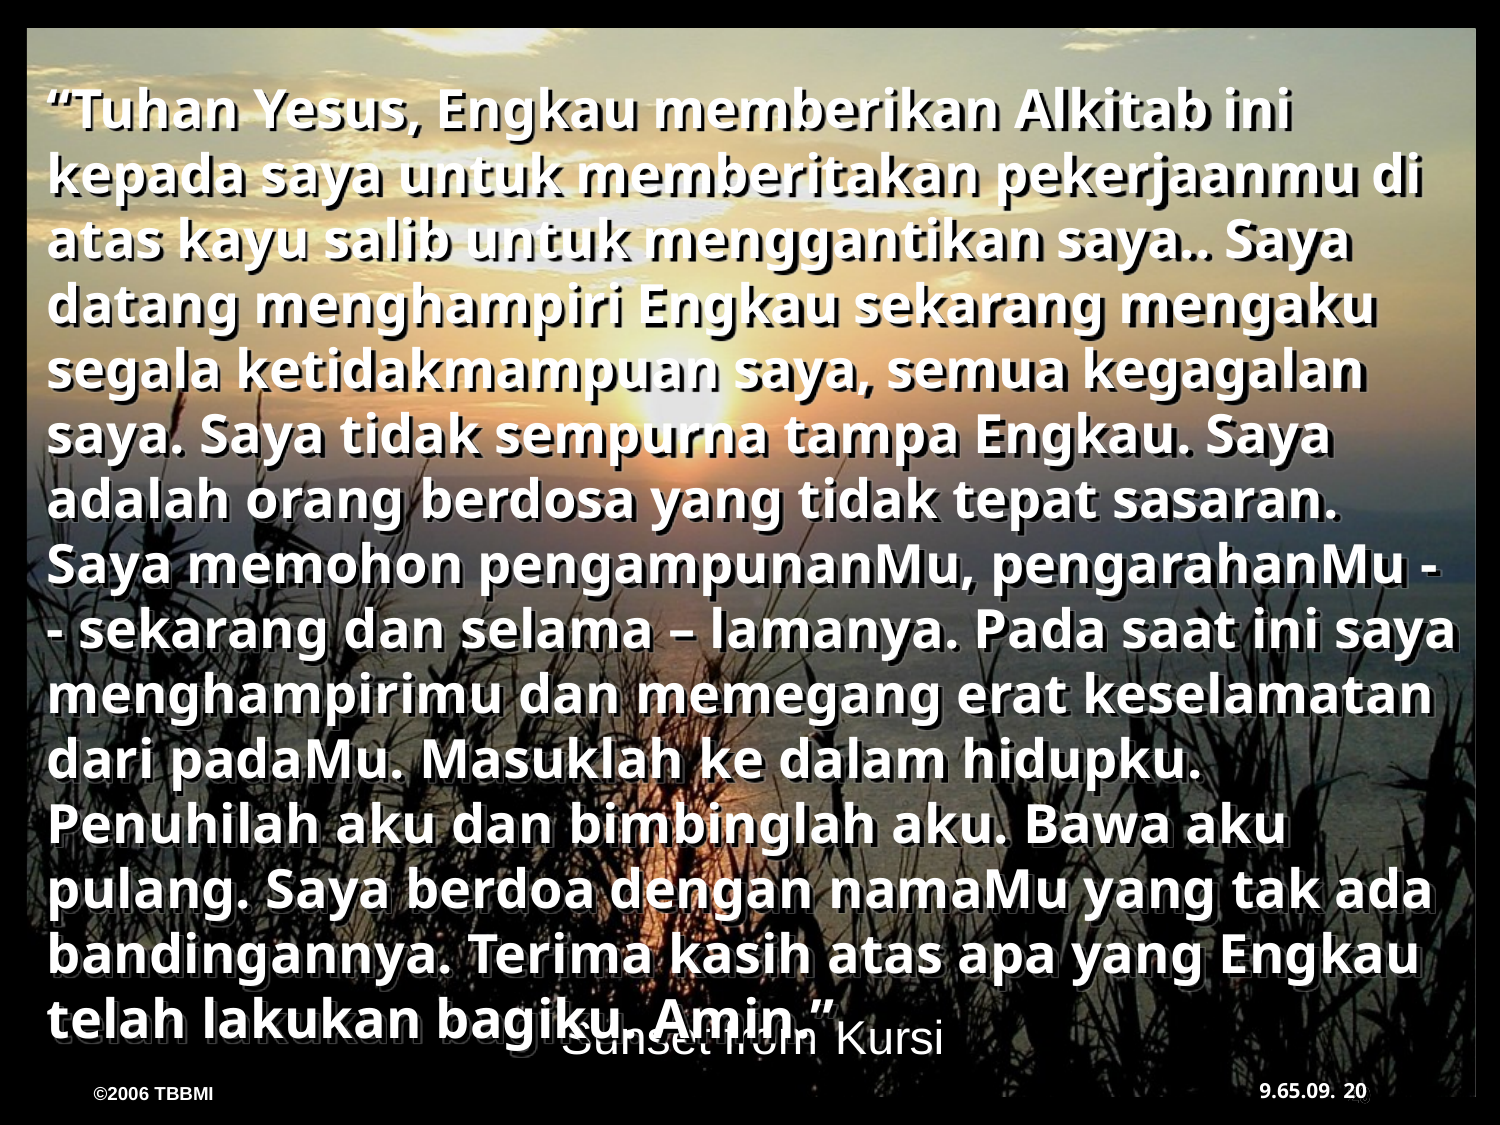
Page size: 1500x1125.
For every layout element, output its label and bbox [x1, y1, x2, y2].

text_box [0, 0, 1500, 1125]
